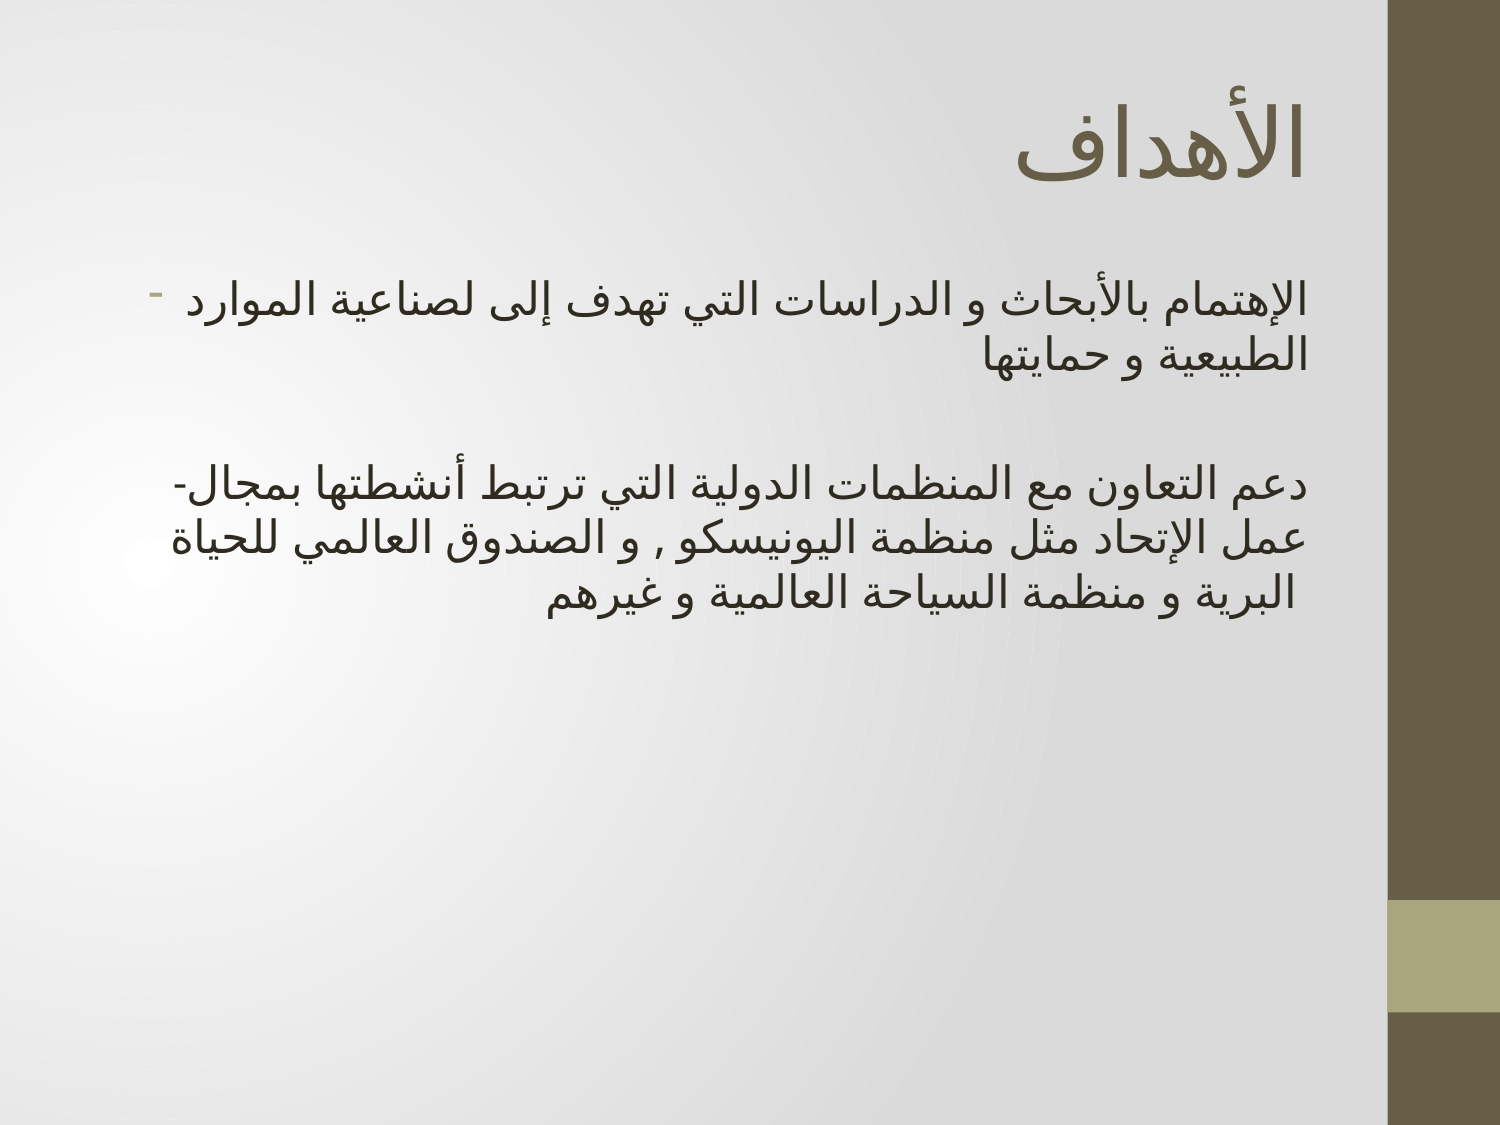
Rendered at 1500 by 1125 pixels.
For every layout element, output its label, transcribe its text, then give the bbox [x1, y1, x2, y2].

list الإهتمام بالأبحاث و الدراسات التي تهدف إلى لصناعية الموارد الطبيعية و حمايتها -دعم التعاون مع المنظمات الدولية التي ترتبط أنشطتها بمجال عمل الإتحاد مثل منظمة اليونيسكو , و الصندوق العالمي للحياة البرية و منظمة السياحة العالمية و غيرهم [75, 262, 1325, 1050]
title الأهداف [75, 45, 1325, 233]
